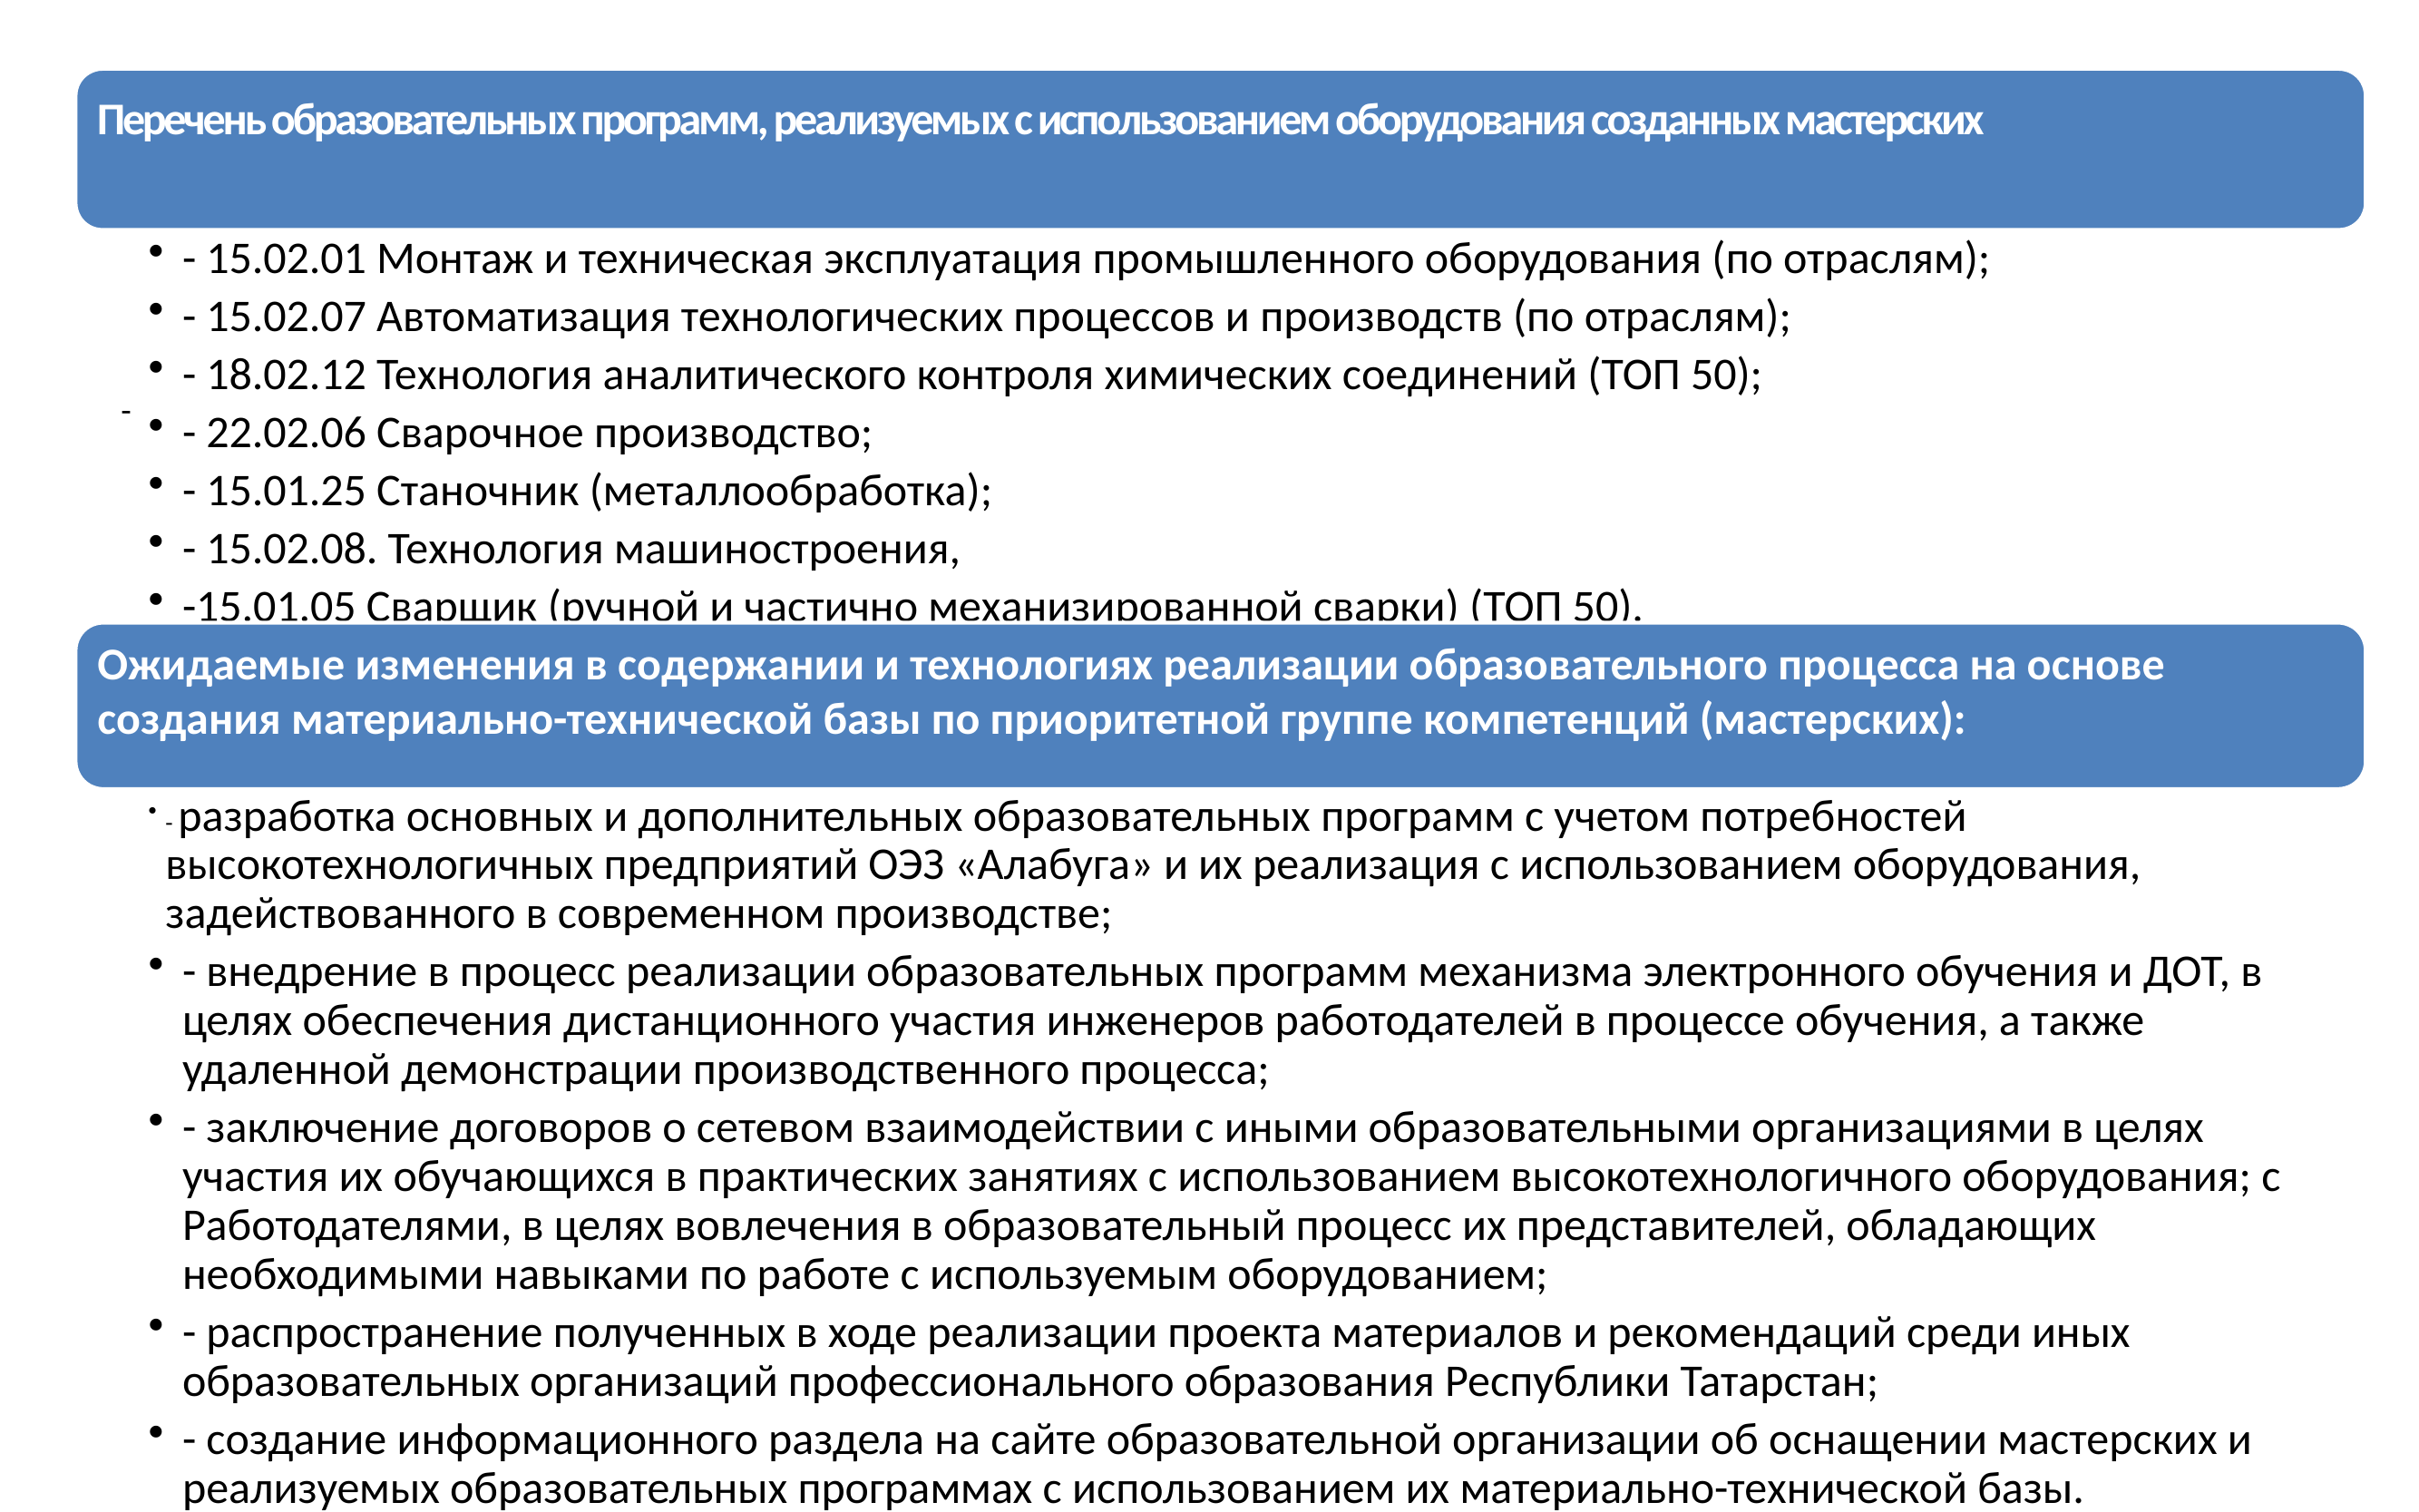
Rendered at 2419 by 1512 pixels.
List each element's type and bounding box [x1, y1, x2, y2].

text_box [75, 67, 2366, 1512]
